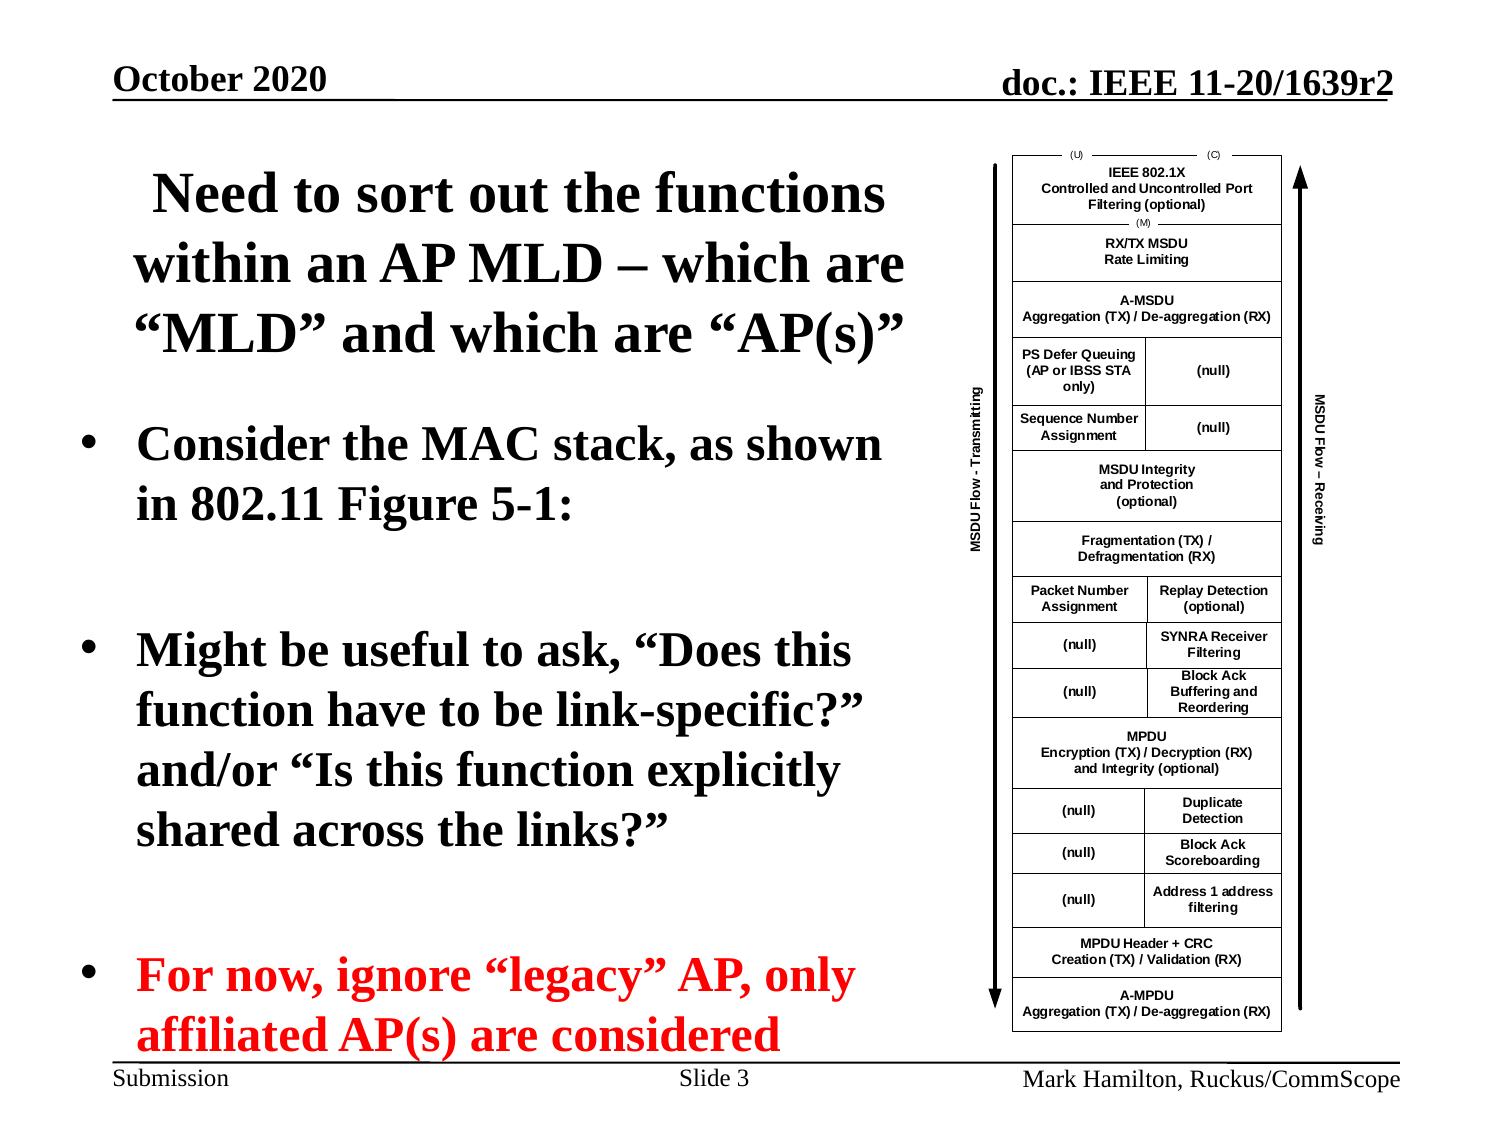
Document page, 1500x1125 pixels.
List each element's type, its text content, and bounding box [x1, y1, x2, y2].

list Consider the MAC stack, as shown in 802.11 Figure 5-1: Might be useful to ask, “Does this function have to be link-specific?” and/or “Is this function explicitly shared across the links?” For now, ignore “legacy” AP, only affiliated AP(s) are considered [64, 403, 952, 961]
title Need to sort out the functions within an AP MLD – which are “MLD” and which are “AP(s)” [52, 116, 987, 402]
footer Mark Hamilton, Ruckus/CommScope [773, 1062, 1402, 1094]
picture [962, 141, 1332, 1032]
